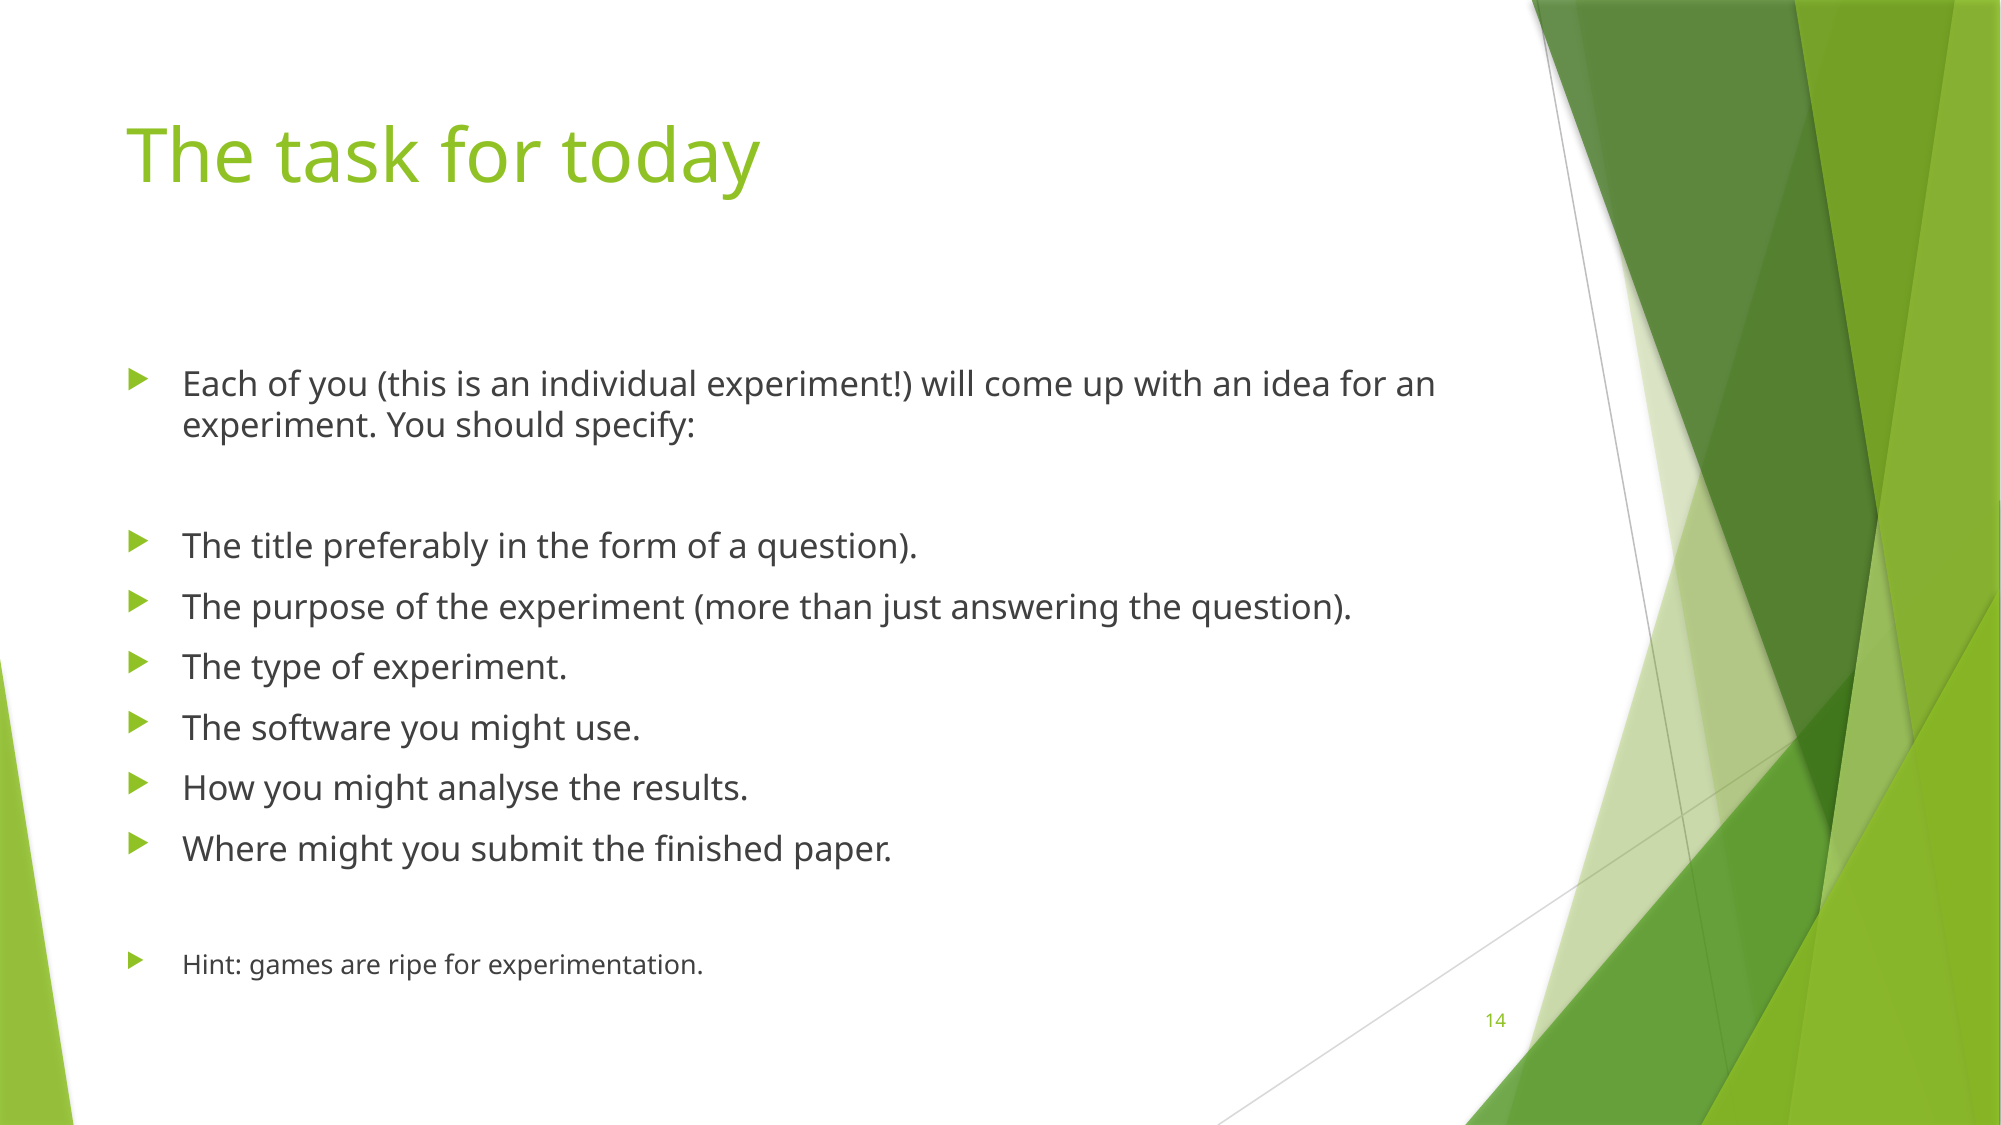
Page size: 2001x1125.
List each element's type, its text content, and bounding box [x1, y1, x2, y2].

slide_number 14 [1409, 991, 1522, 1051]
title The task for today [111, 99, 1522, 317]
list Each of you (this is an individual experiment!) will come up with an idea for an experiment. You should specify: The title preferably in the form of a question). The purpose of the experiment (more than just answering the question). The type of experiment. The software you might use. How you might analyse the results. Where might you submit the finished paper. Hint: games are ripe for experimentation. [111, 354, 1522, 992]
